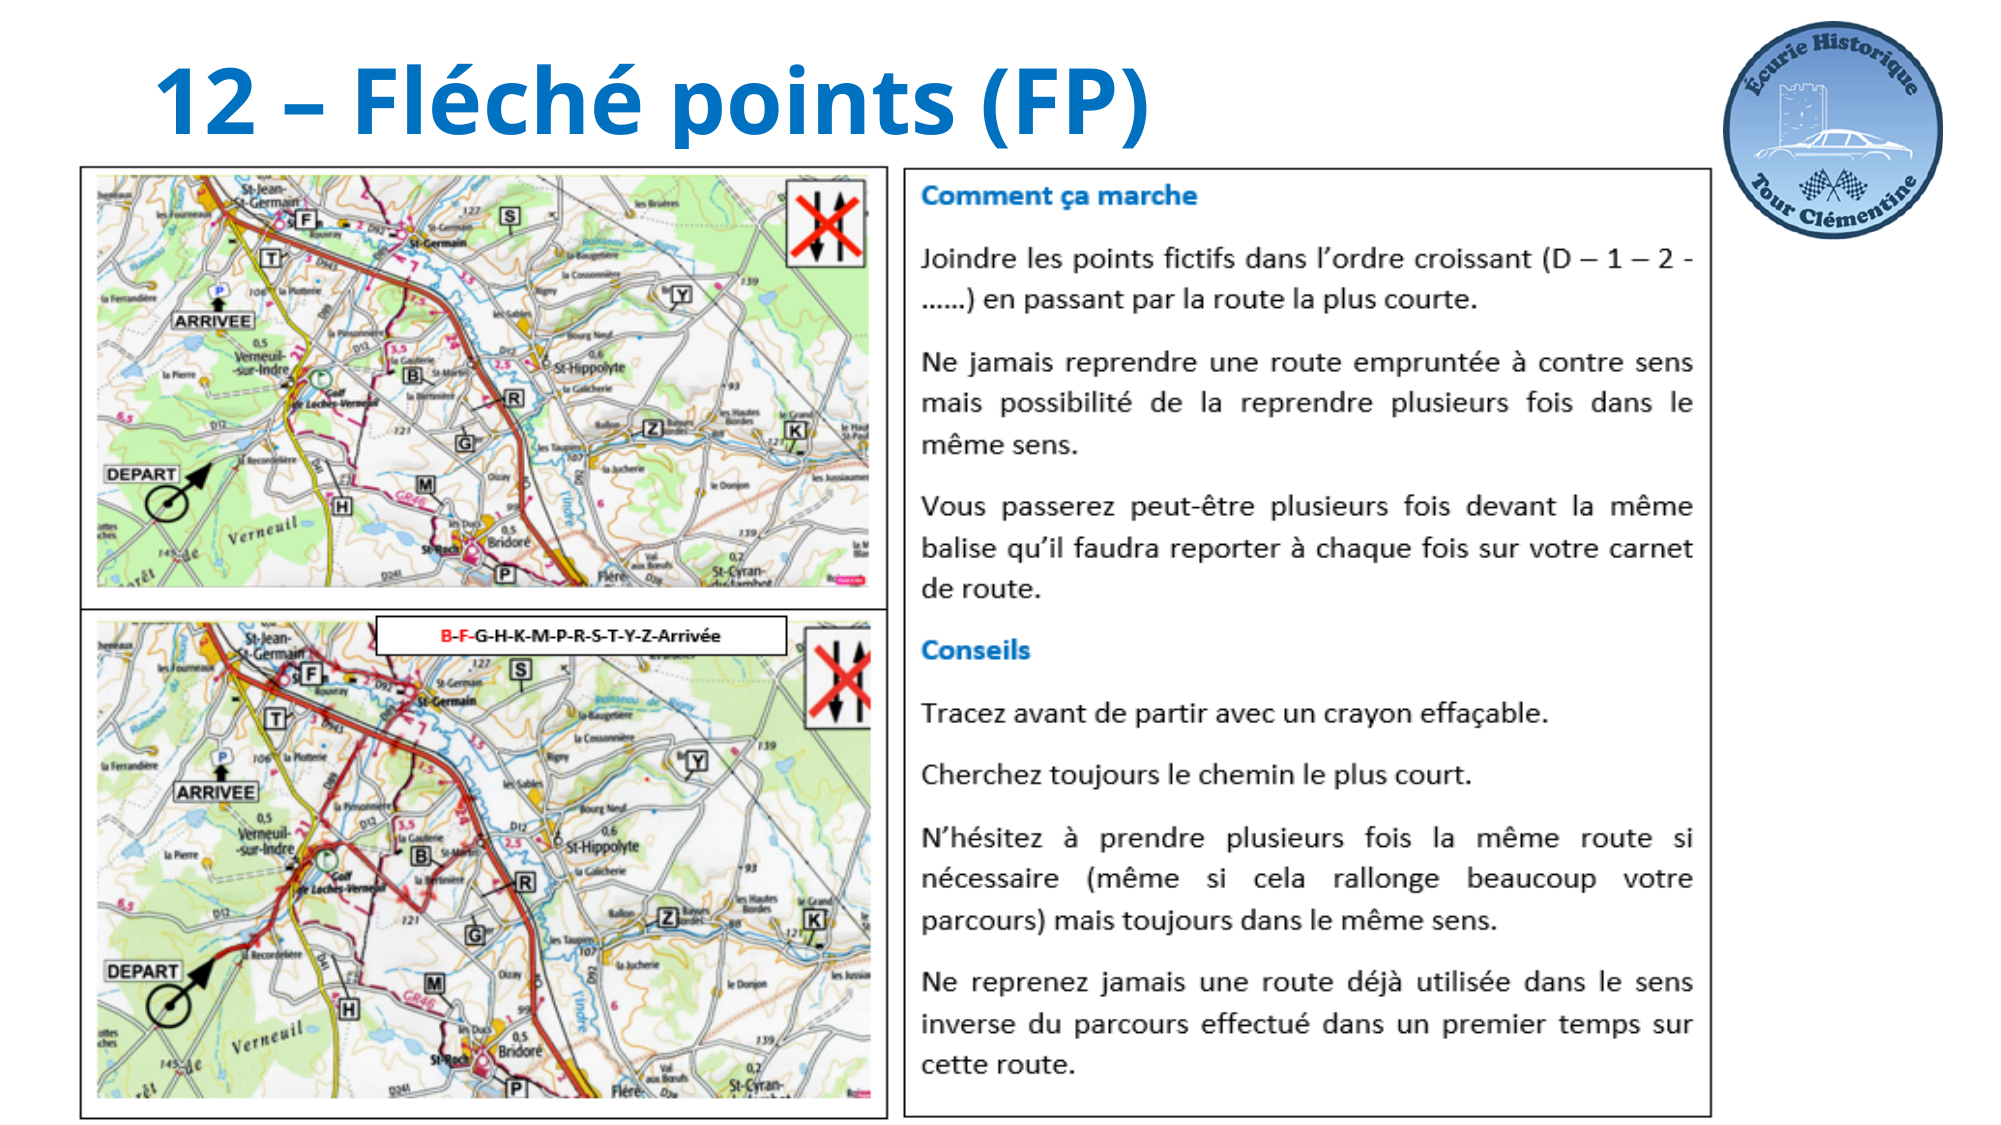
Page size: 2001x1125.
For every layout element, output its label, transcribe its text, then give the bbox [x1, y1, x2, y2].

title 12 – Fléché points (FP) [137, 59, 1712, 149]
picture [57, 21, 1943, 1125]
